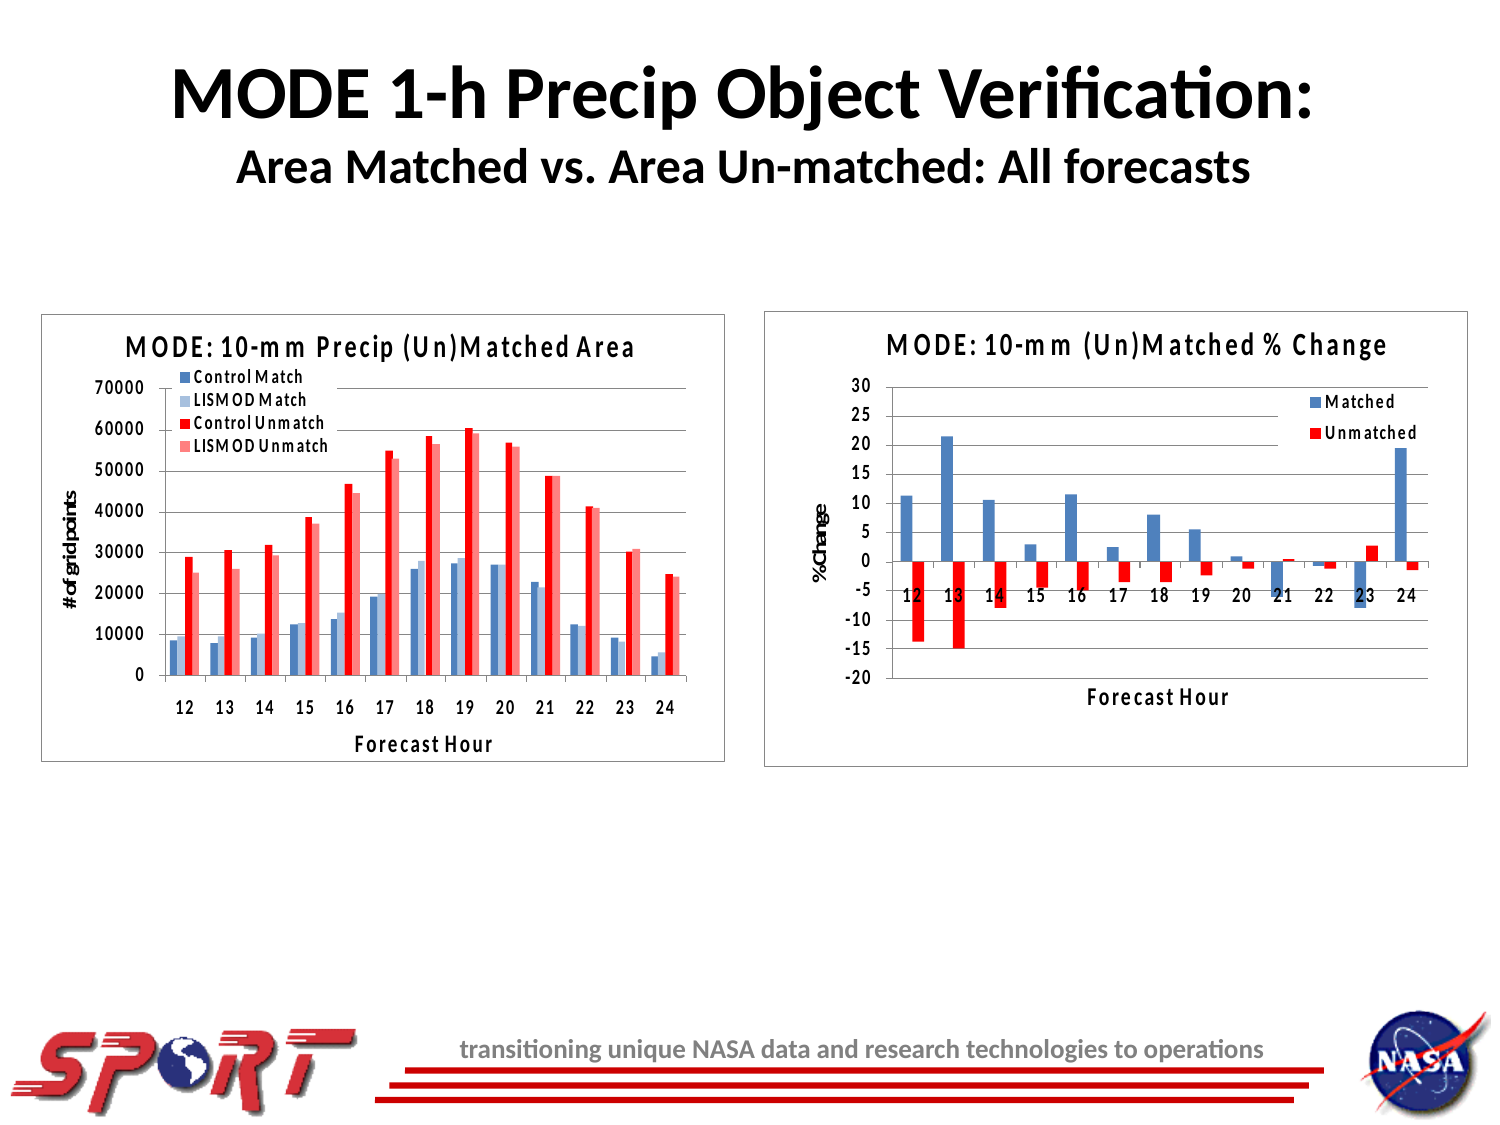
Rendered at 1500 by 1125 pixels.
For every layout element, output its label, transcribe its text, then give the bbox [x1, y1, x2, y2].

picture [37, 310, 726, 763]
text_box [0, 1007, 1491, 1125]
title MODE 1-h Precip Object Verification: Area Matched vs. Area Un-matched: All forecasts [24, 24, 1463, 213]
picture [762, 309, 1469, 768]
